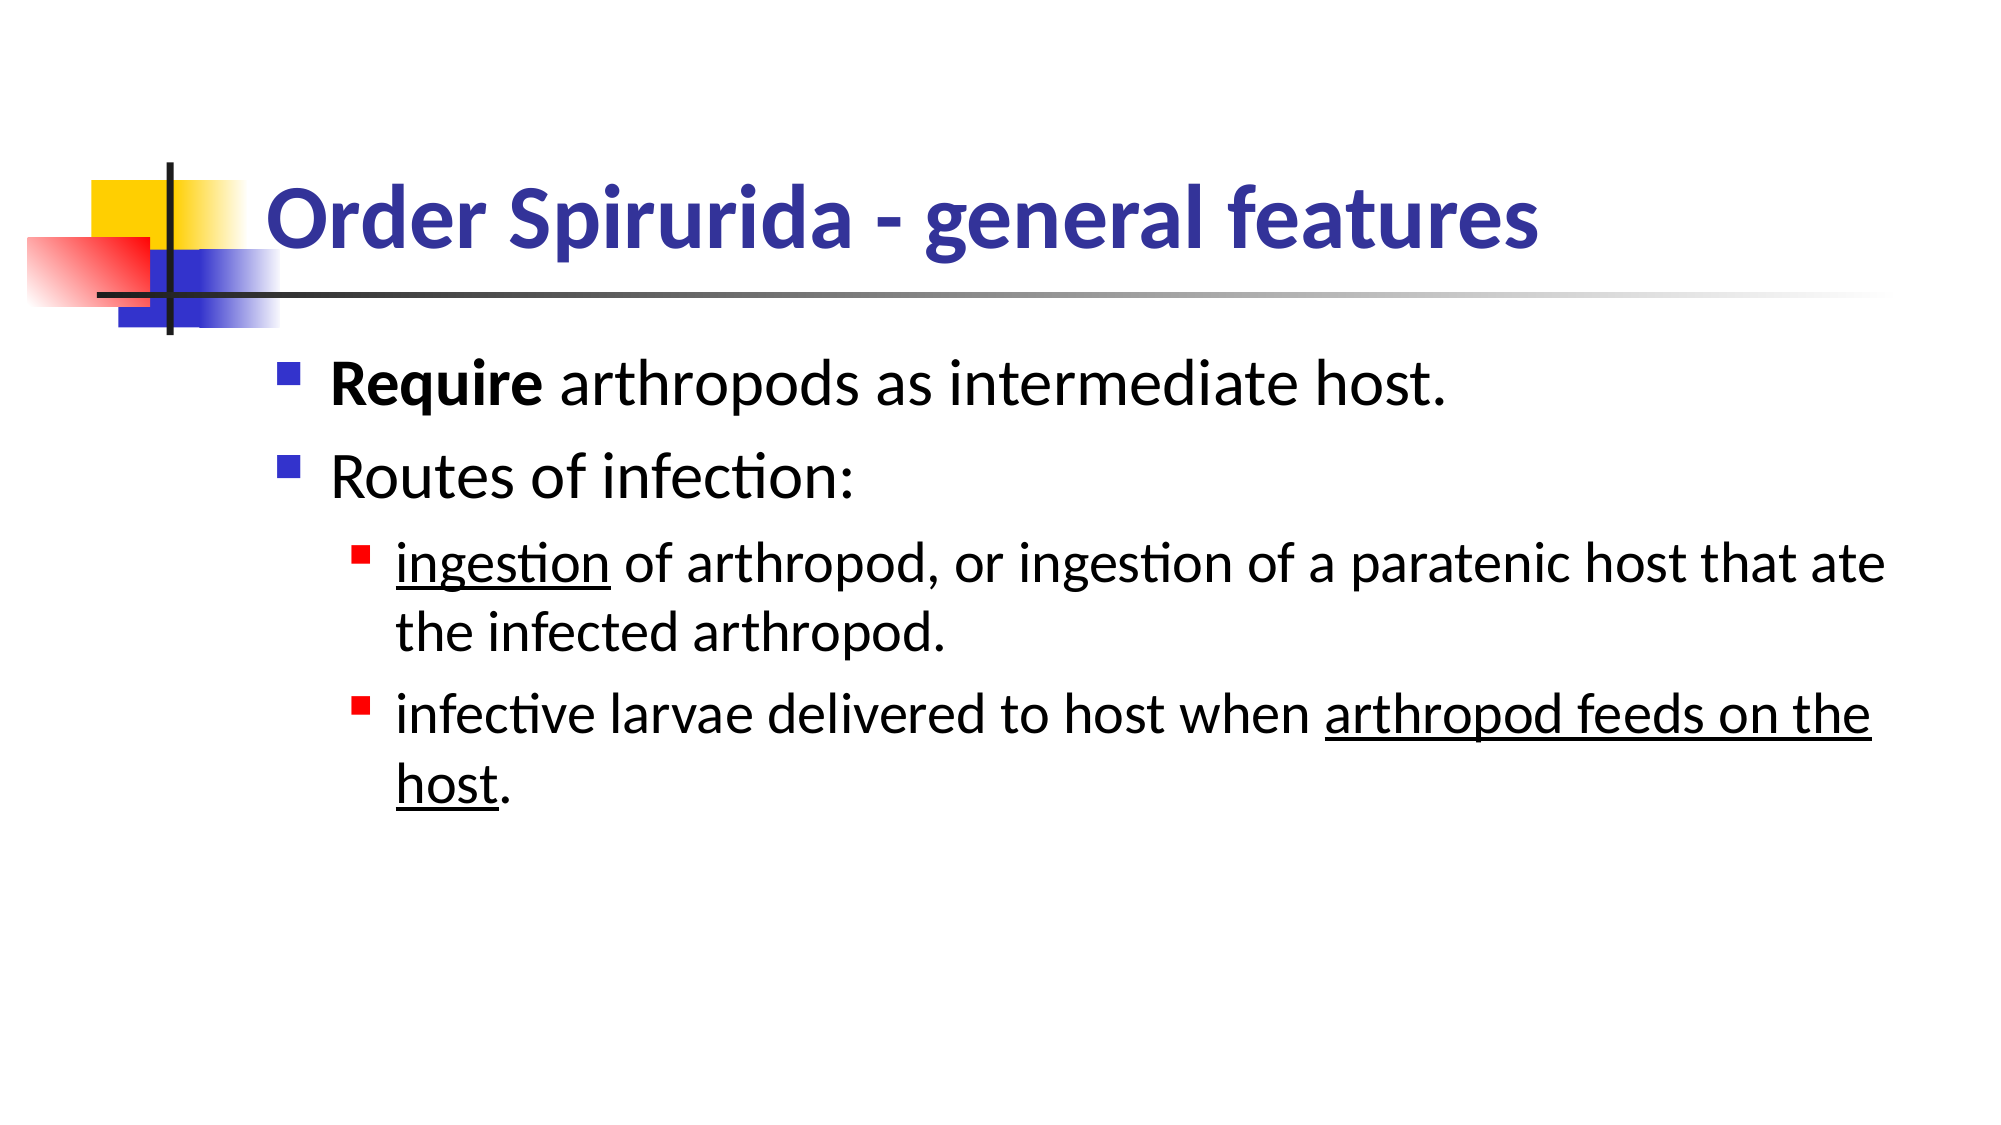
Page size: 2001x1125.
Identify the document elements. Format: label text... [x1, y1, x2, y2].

title Order Spirurida - general features [251, 127, 1671, 275]
list Require arthropods as intermediate host. Routes of infection: ingestion of arthropod, or ingestion of a paratenic host that ate the infected arthropod. infective larvae delivered to host when arthropod feeds on the host. [258, 331, 1959, 1006]
